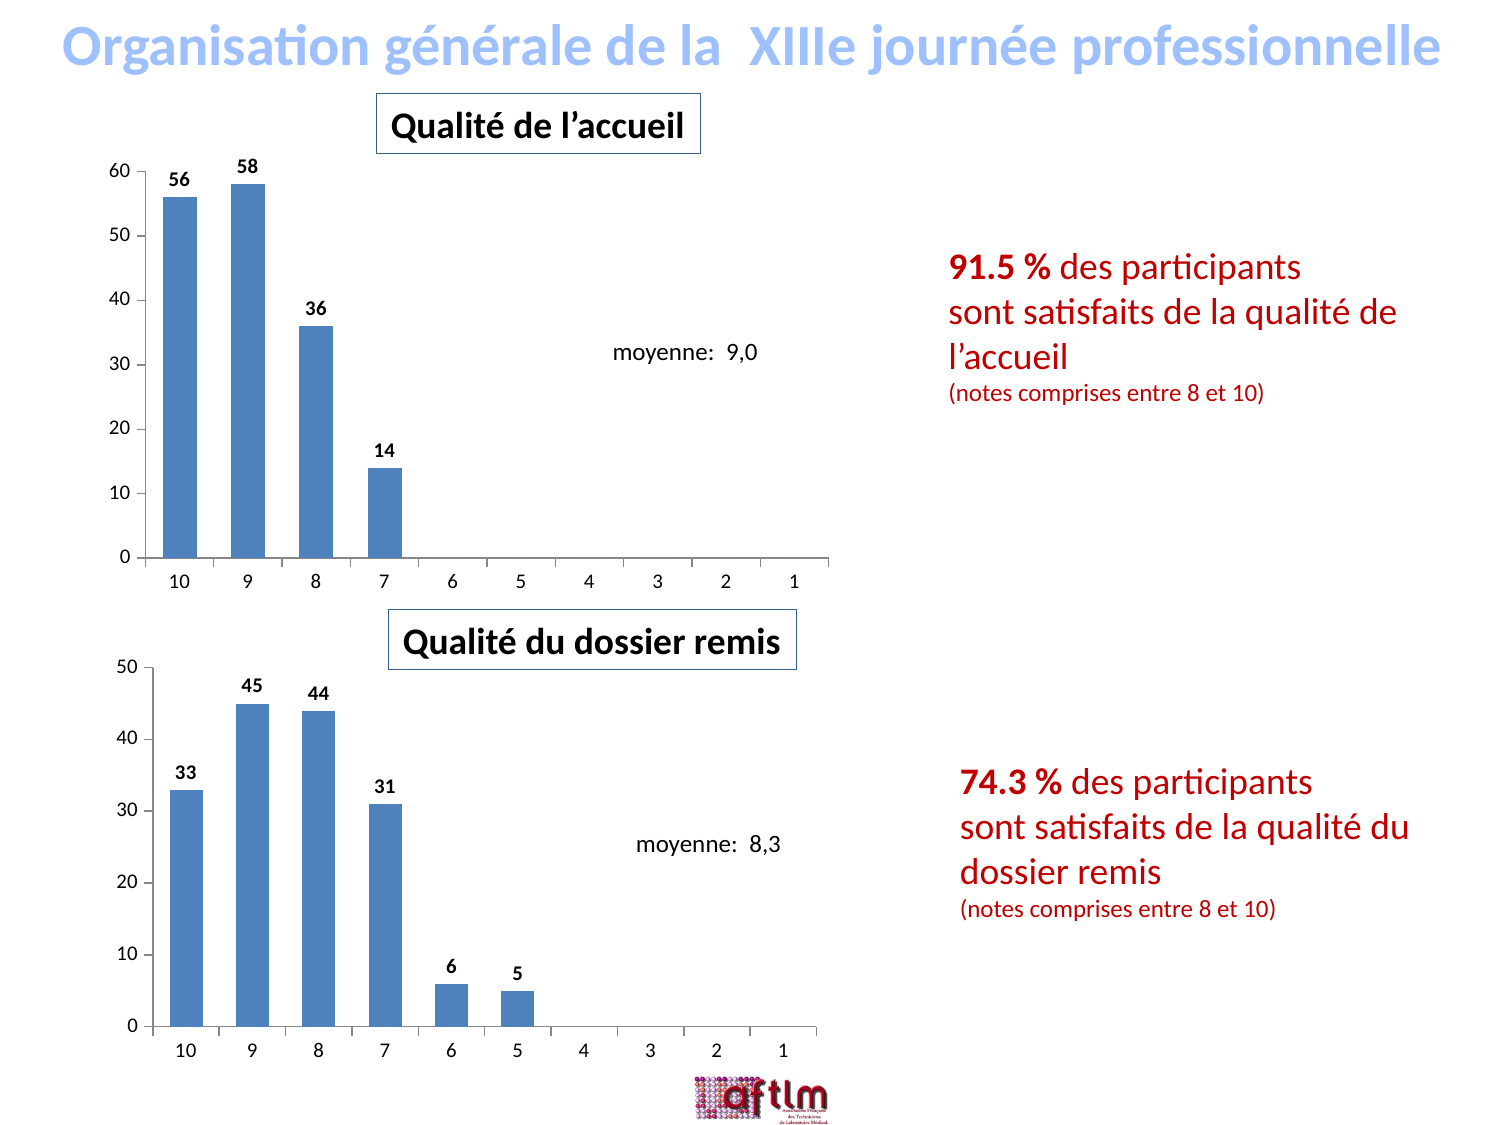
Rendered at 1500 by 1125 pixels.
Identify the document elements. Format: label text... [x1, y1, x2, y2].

chart [93, 152, 844, 603]
text_box 74.3 % des participants sont satisfaits de la qualité du dossier remis (notes comprises entre 8 et 10) [944, 750, 1434, 930]
chart [93, 644, 844, 1095]
text_box Organisation générale de la XIIIe journée professionnelle [47, 0, 1458, 85]
picture [679, 1068, 863, 1125]
text_box Qualité du dossier remis [388, 610, 797, 642]
text_box 91.5 % des participants sont satisfaits de la qualité de l’accueil (notes comprises entre 8 et 10) [933, 234, 1422, 415]
text_box Qualité de l’accueil [376, 93, 701, 150]
